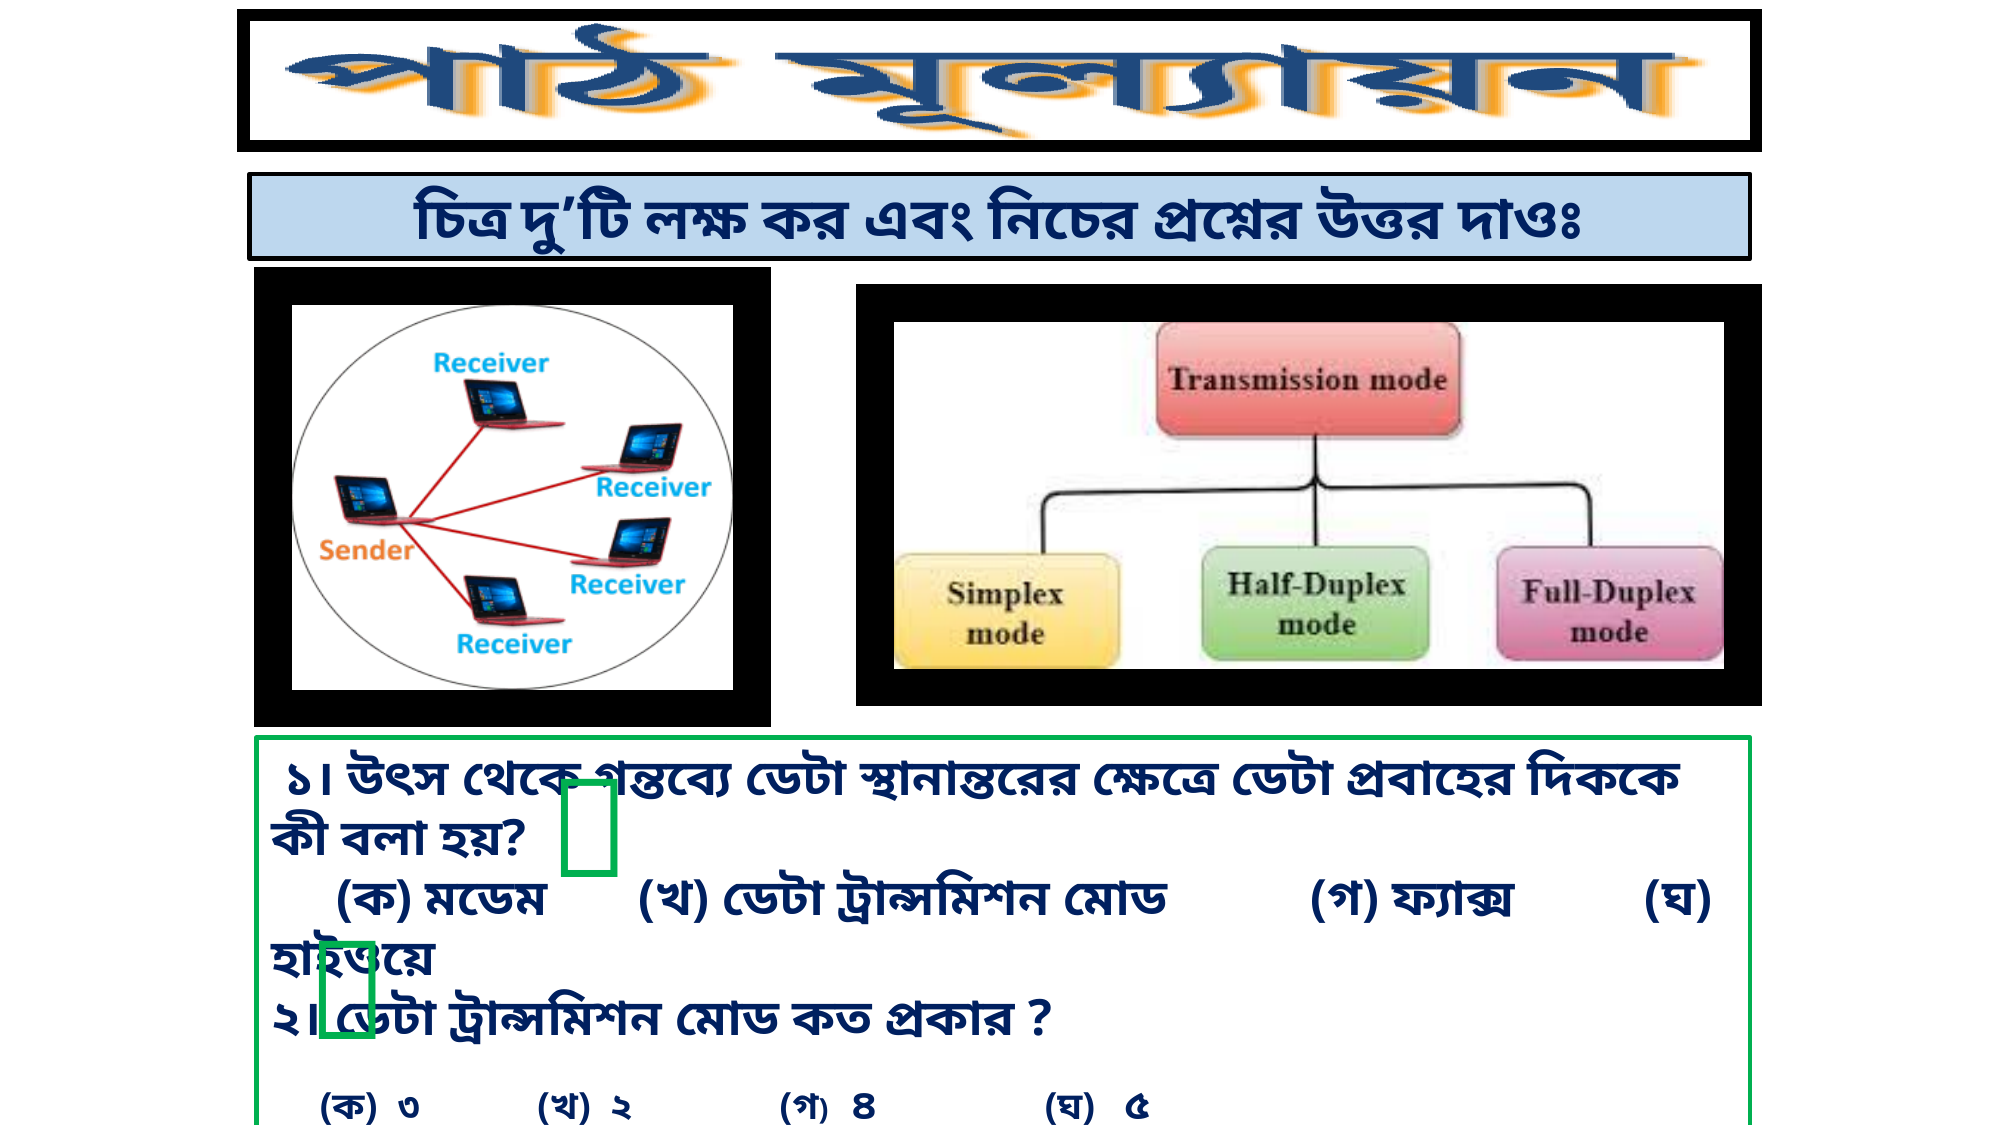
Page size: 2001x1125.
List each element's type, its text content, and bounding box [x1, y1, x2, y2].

text_box ১। উৎস থেকে গন্তব্যে ডেটা স্থানান্তরের ক্ষেত্রে ডেটা প্রবাহের দিককে কী বলা হয়? (ক) মডেম (খ) ডেটা ট্রান্সমিশন মোড (গ) ফ্যাক্স (ঘ) হাইওয়ে ২। ডেটা ট্রান্সমিশন মোড কত প্রকার ? (ক) ৩ (খ) ২ (গ) ৪ (ঘ) ৫ [256, 737, 1750, 1125]
picture [291, 304, 734, 690]
picture [893, 321, 1725, 669]
text_box  [533, 732, 659, 913]
text_box  [291, 894, 392, 1075]
picture [249, 20, 1750, 140]
text_box চিত্র দু’টি লক্ষ কর এবং নিচের প্রশ্নের উত্তর দাওঃ [249, 174, 1750, 259]
